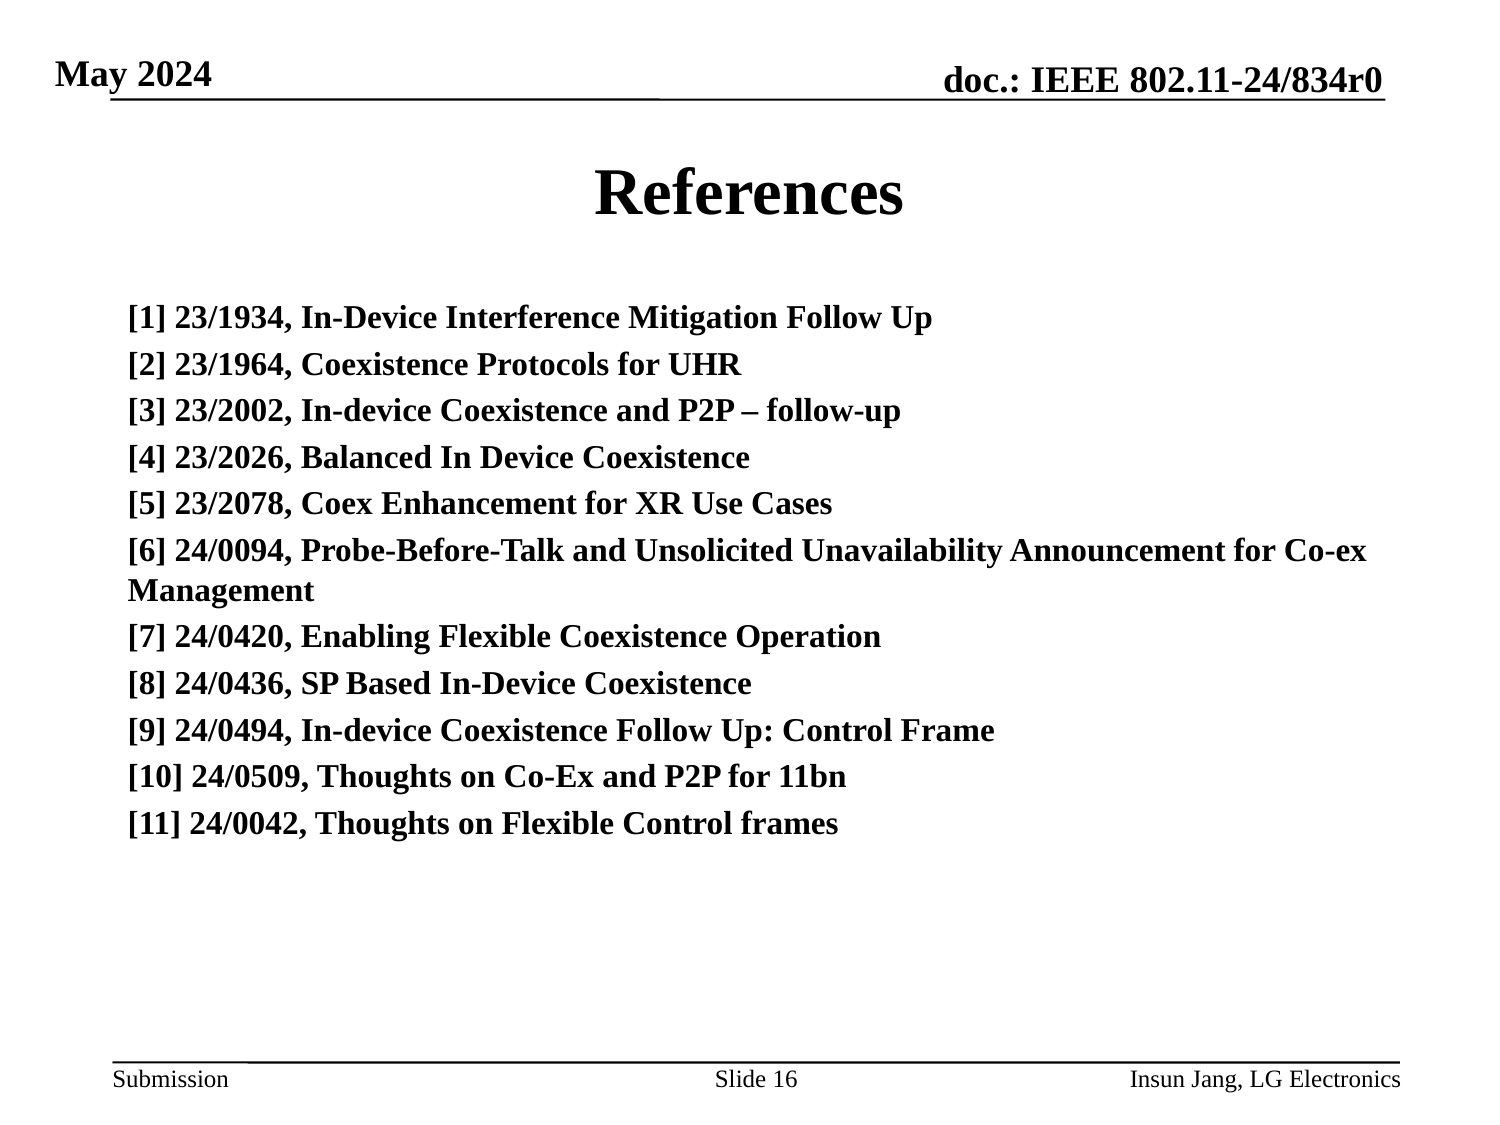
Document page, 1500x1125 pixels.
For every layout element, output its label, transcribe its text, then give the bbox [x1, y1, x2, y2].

slide_number Slide 16 [712, 1061, 800, 1093]
title References [112, 112, 1388, 263]
list [1] 23/1934, In-Device Interference Mitigation Follow Up [2] 23/1964, Coexistence Protocols for UHR [3] 23/2002, In-device Coexistence and P2P – follow-up [4] 23/2026, Balanced In Device Coexistence [5] 23/2078, Coex Enhancement for XR Use Cases [6] 24/0094, Probe-Before-Talk and Unsolicited Unavailability Announcement for Co-ex Management [7] 24/0420, Enabling Flexible Coexistence Operation [8] 24/0436, SP Based In-Device Coexistence [9] 24/0494, In-device Coexistence Follow Up: Control Frame [10] 24/0509, Thoughts on Co-Ex and P2P for 11bn [11] 24/0042, Thoughts on Flexible Control frames [112, 287, 1388, 1000]
footer Insun Jang, LG Electronics [1125, 1061, 1402, 1093]
